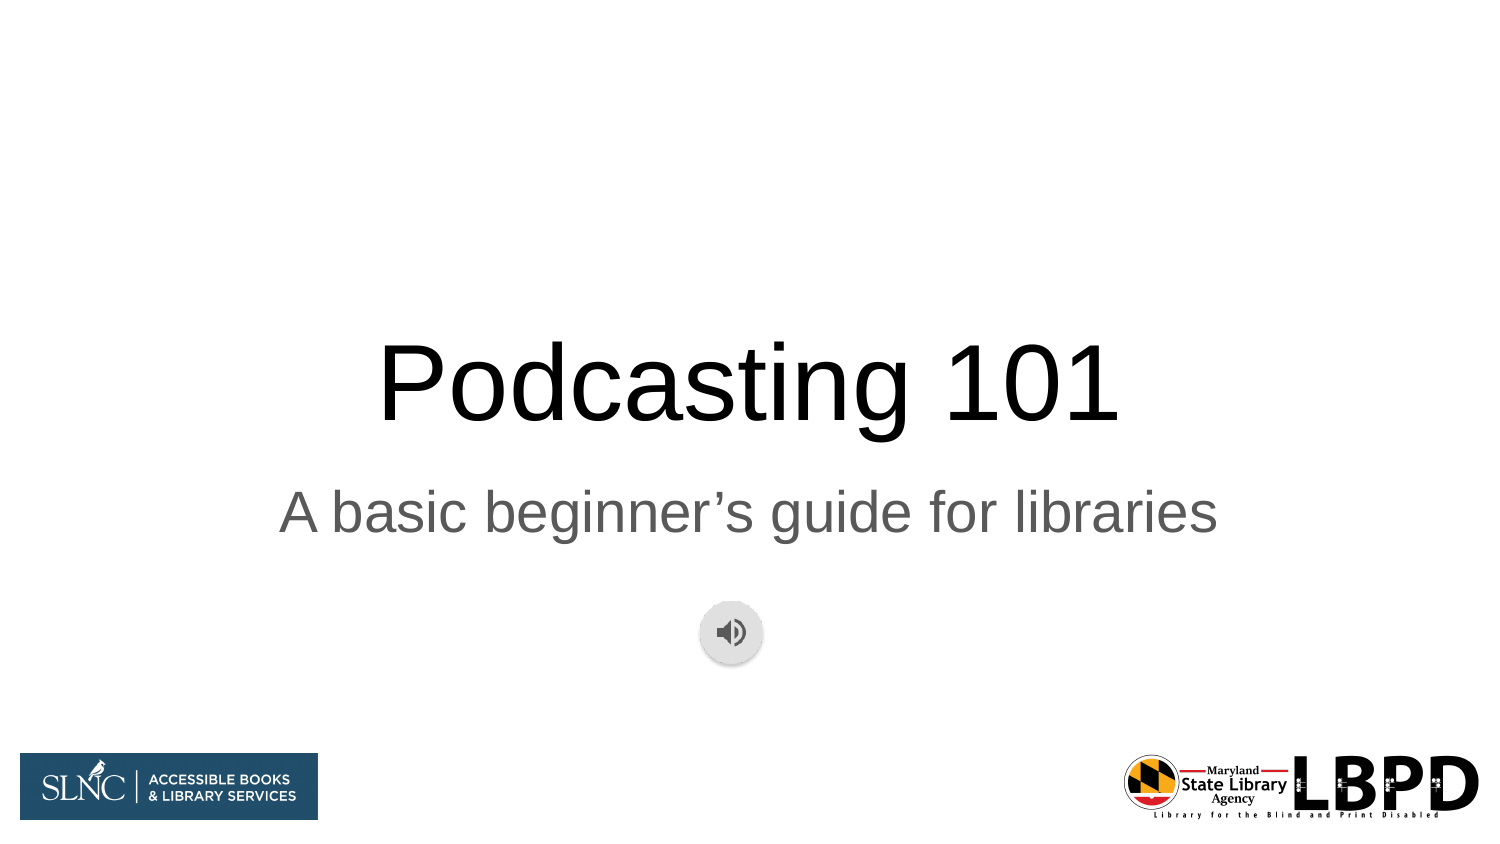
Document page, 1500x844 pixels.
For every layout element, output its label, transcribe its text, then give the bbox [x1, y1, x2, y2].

picture [19, 753, 318, 821]
picture [693, 594, 769, 671]
picture [1123, 743, 1491, 831]
subtitle A basic beginner’s guide for libraries [51, 464, 1449, 595]
title Podcasting 101 [51, 122, 1449, 459]
